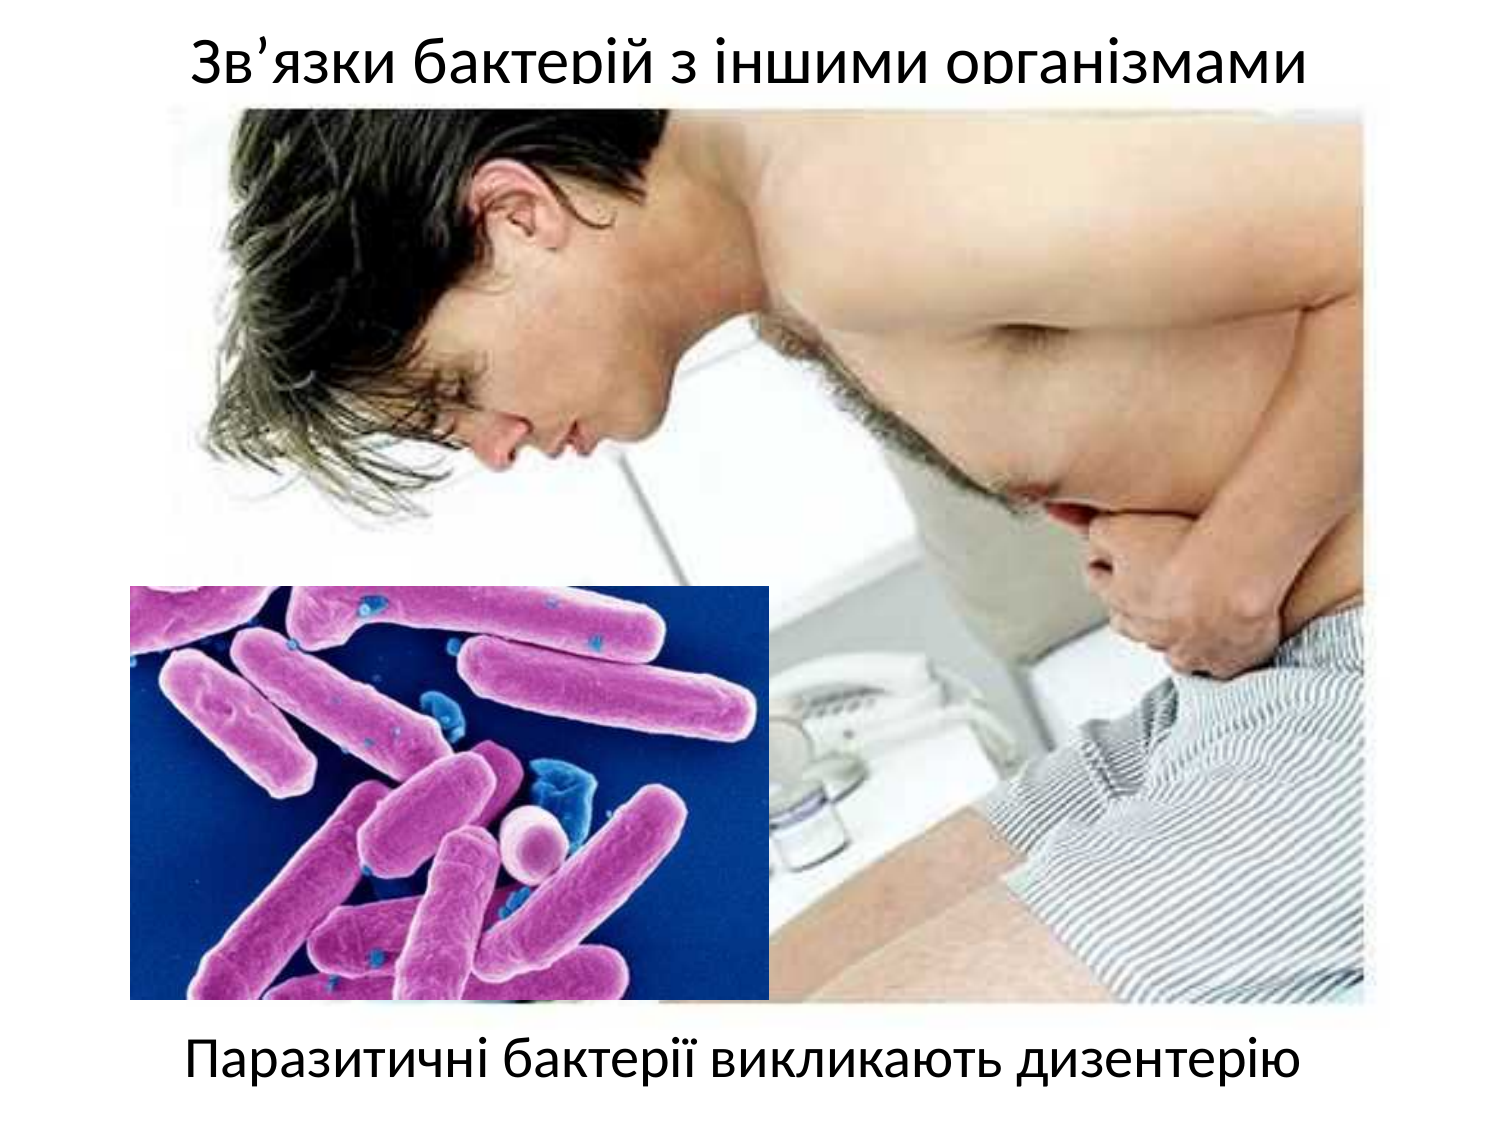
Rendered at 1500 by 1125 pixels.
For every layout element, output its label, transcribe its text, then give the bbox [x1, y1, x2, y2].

title Зв’язки бактерій з іншими організмами [75, 0, 1425, 114]
list Паразитичні бактерії викликають дизентерію [75, 1011, 1425, 1125]
picture [130, 84, 1390, 1030]
